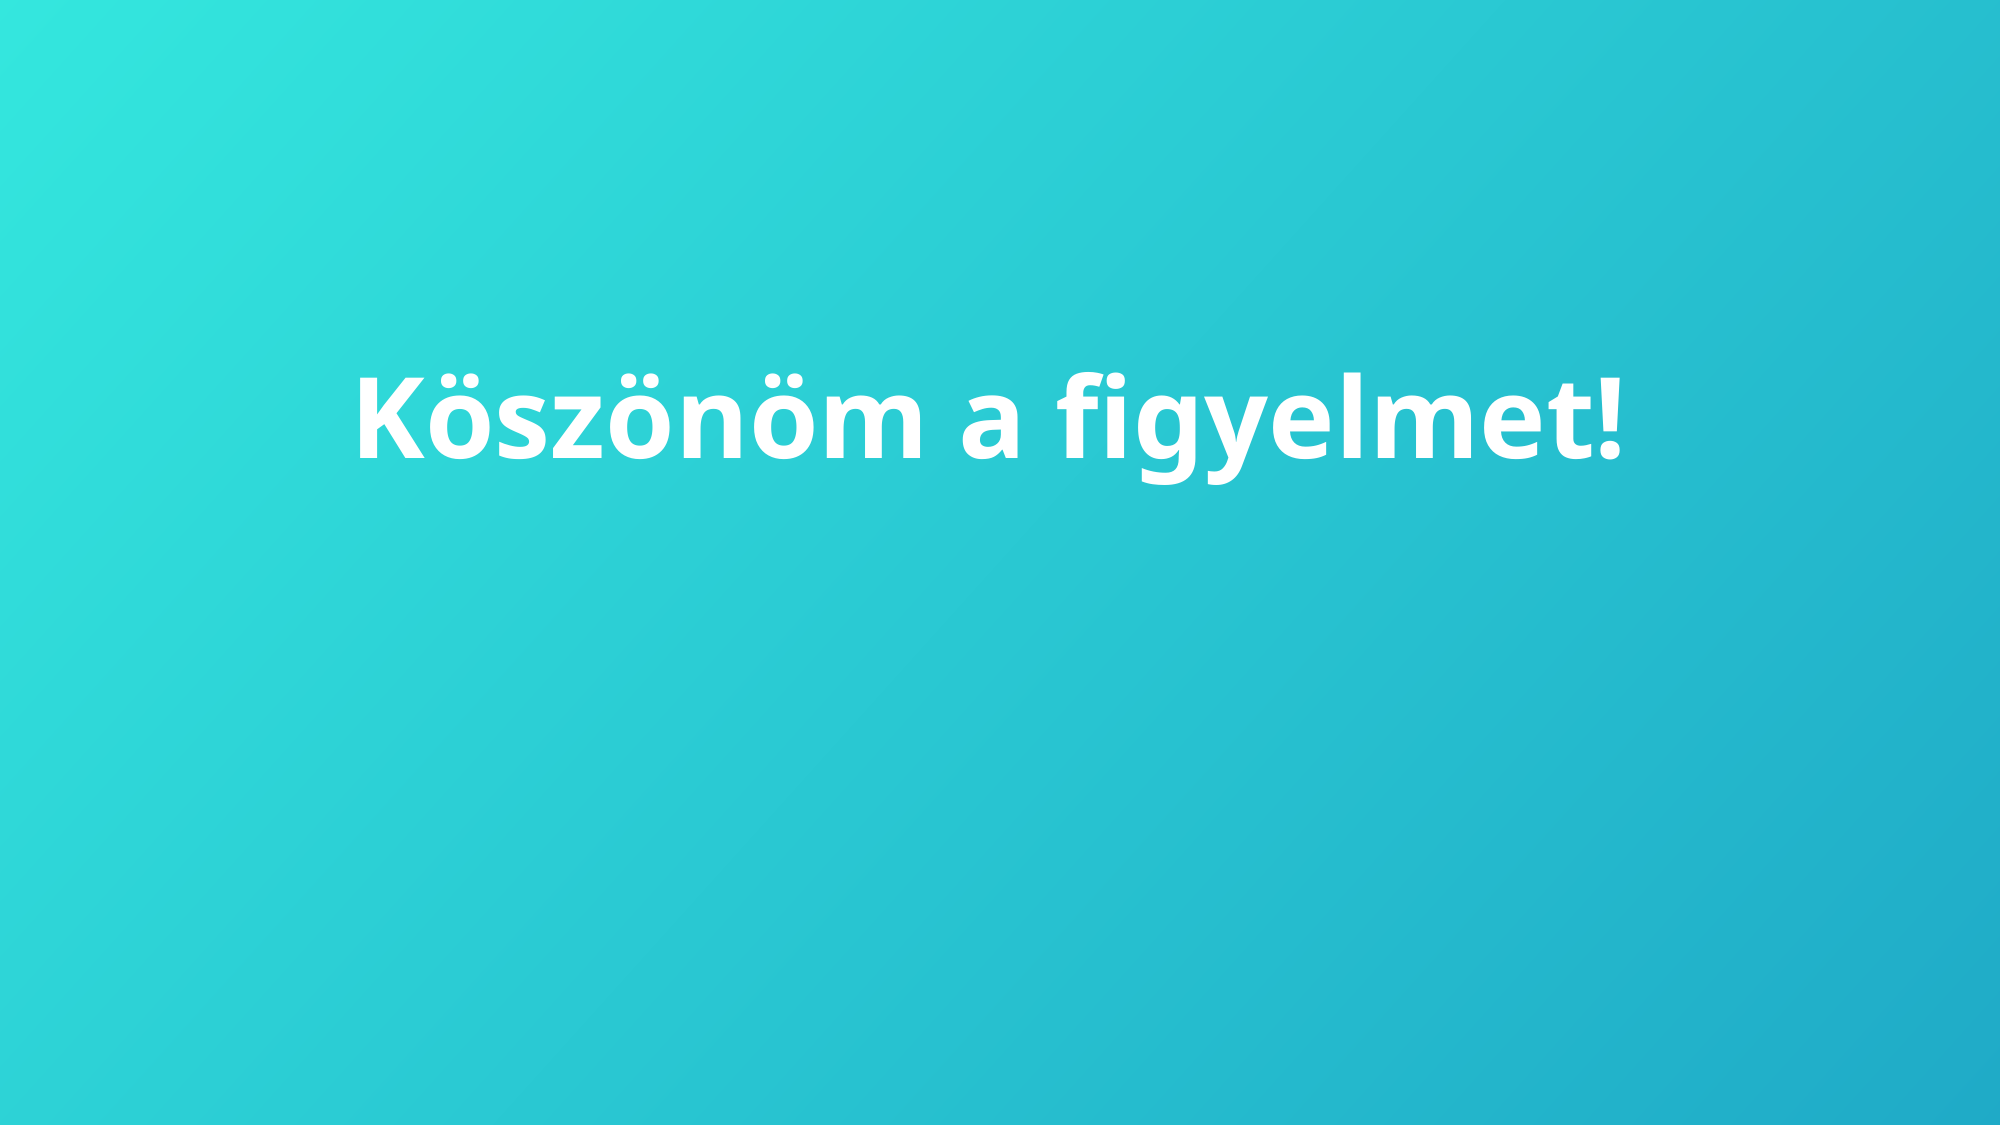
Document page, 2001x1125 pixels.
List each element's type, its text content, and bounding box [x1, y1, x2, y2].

list Köszönöm a figyelmet! [111, 353, 1868, 974]
